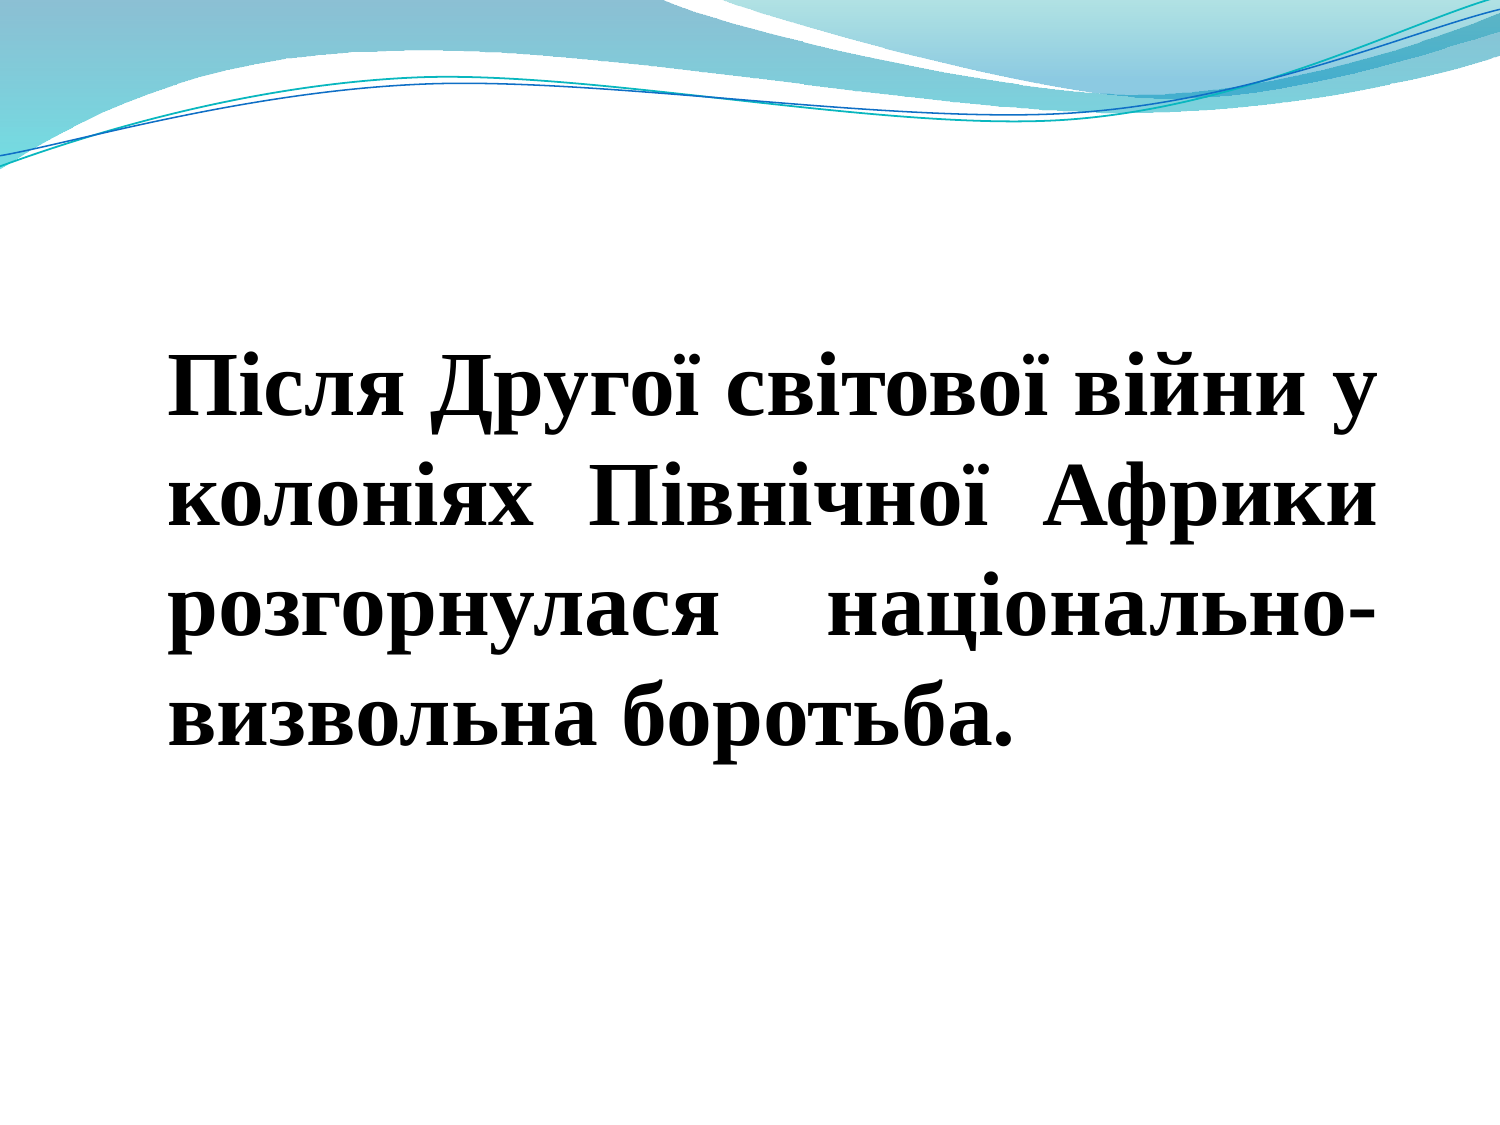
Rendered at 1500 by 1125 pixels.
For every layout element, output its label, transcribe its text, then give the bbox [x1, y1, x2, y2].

text_box Після Другої світової війни у колоніях Північної Африки розгорнулася національно-визвольна боротьба. [152, 316, 1395, 1008]
